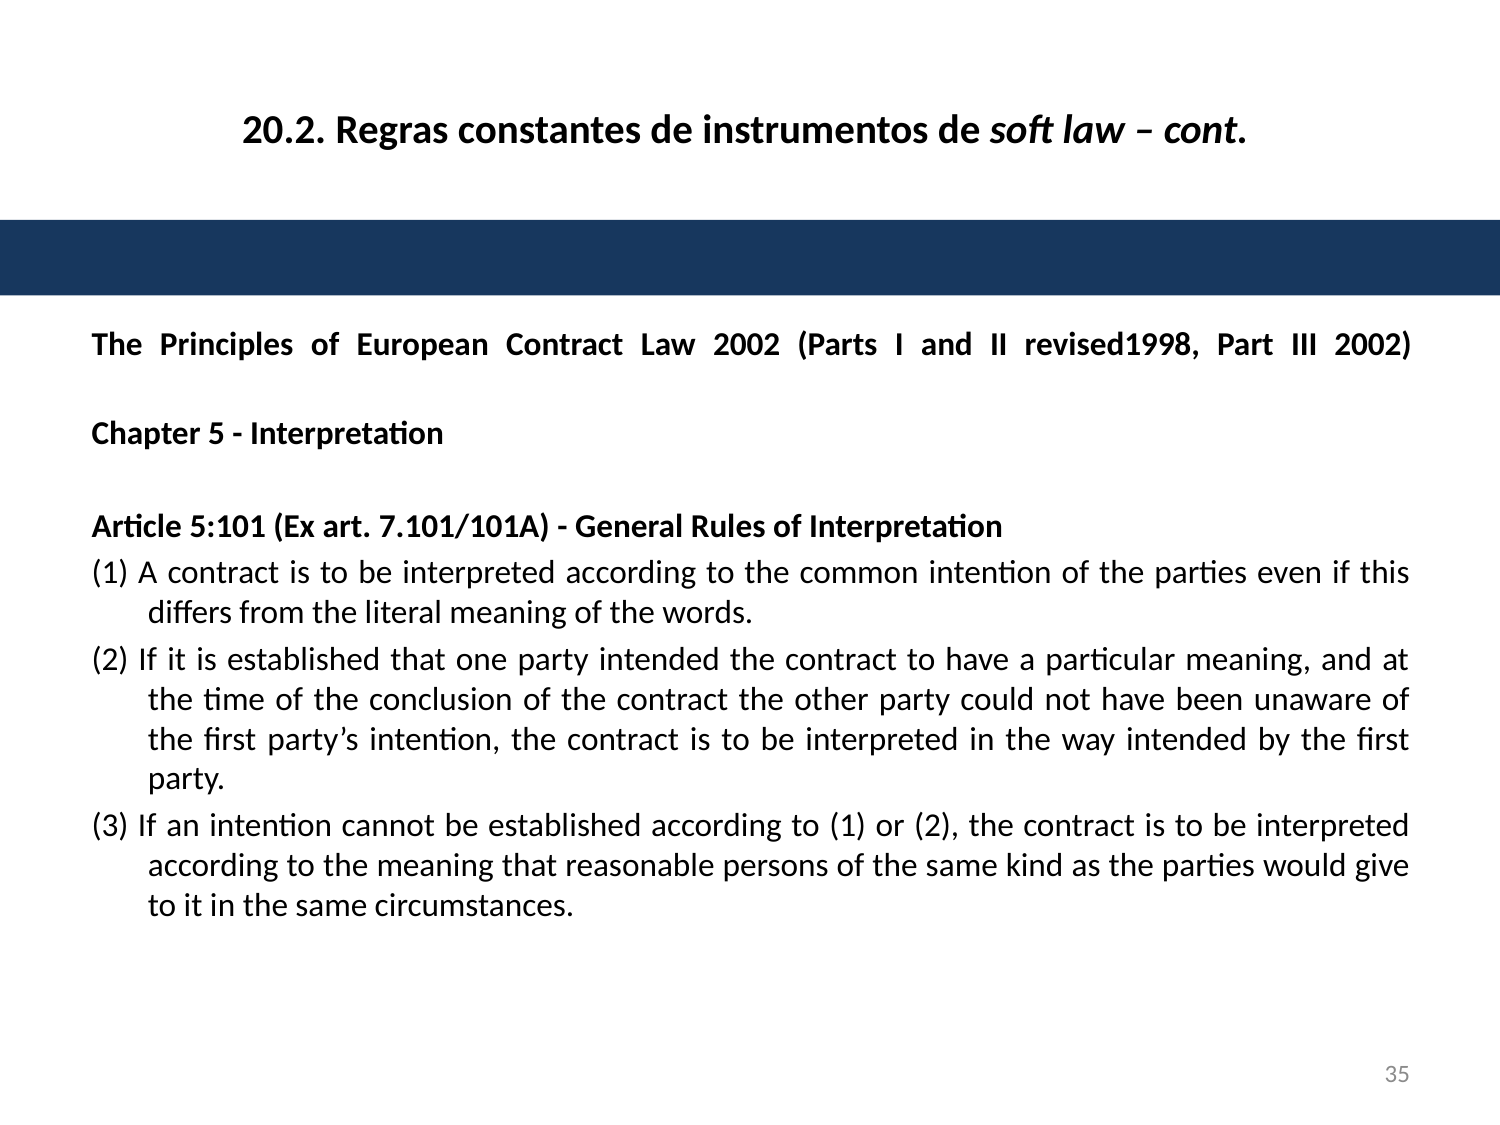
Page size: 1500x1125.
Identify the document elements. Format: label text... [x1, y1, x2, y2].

title 20.2. Regras constantes de instrumentos de soft law – cont. [75, 45, 1425, 218]
text_box [0, 218, 1500, 297]
list The Principles of European Contract Law 2002 (Parts I and II revised1998, Part III 2002) Chapter 5 - Interpretation Article 5:101 (Ex art. 7.101/101A) - General Rules of Interpretation (1) A contract is to be interpreted according to the common intention of the parties even if this differs from the literal meaning of the words. (2) If it is established that one party intended the contract to have a particular meaning, and at the time of the conclusion of the contract the other party could not have been unaware of the first party’s intention, the contract is to be interpreted in the way intended by the first party. (3) If an intention cannot be established according to (1) or (2), the contract is to be interpreted according to the meaning that reasonable persons of the same kind as the parties would give to it in the same circumstances. [76, 314, 1427, 1057]
slide_number 35 [1074, 1042, 1425, 1103]
